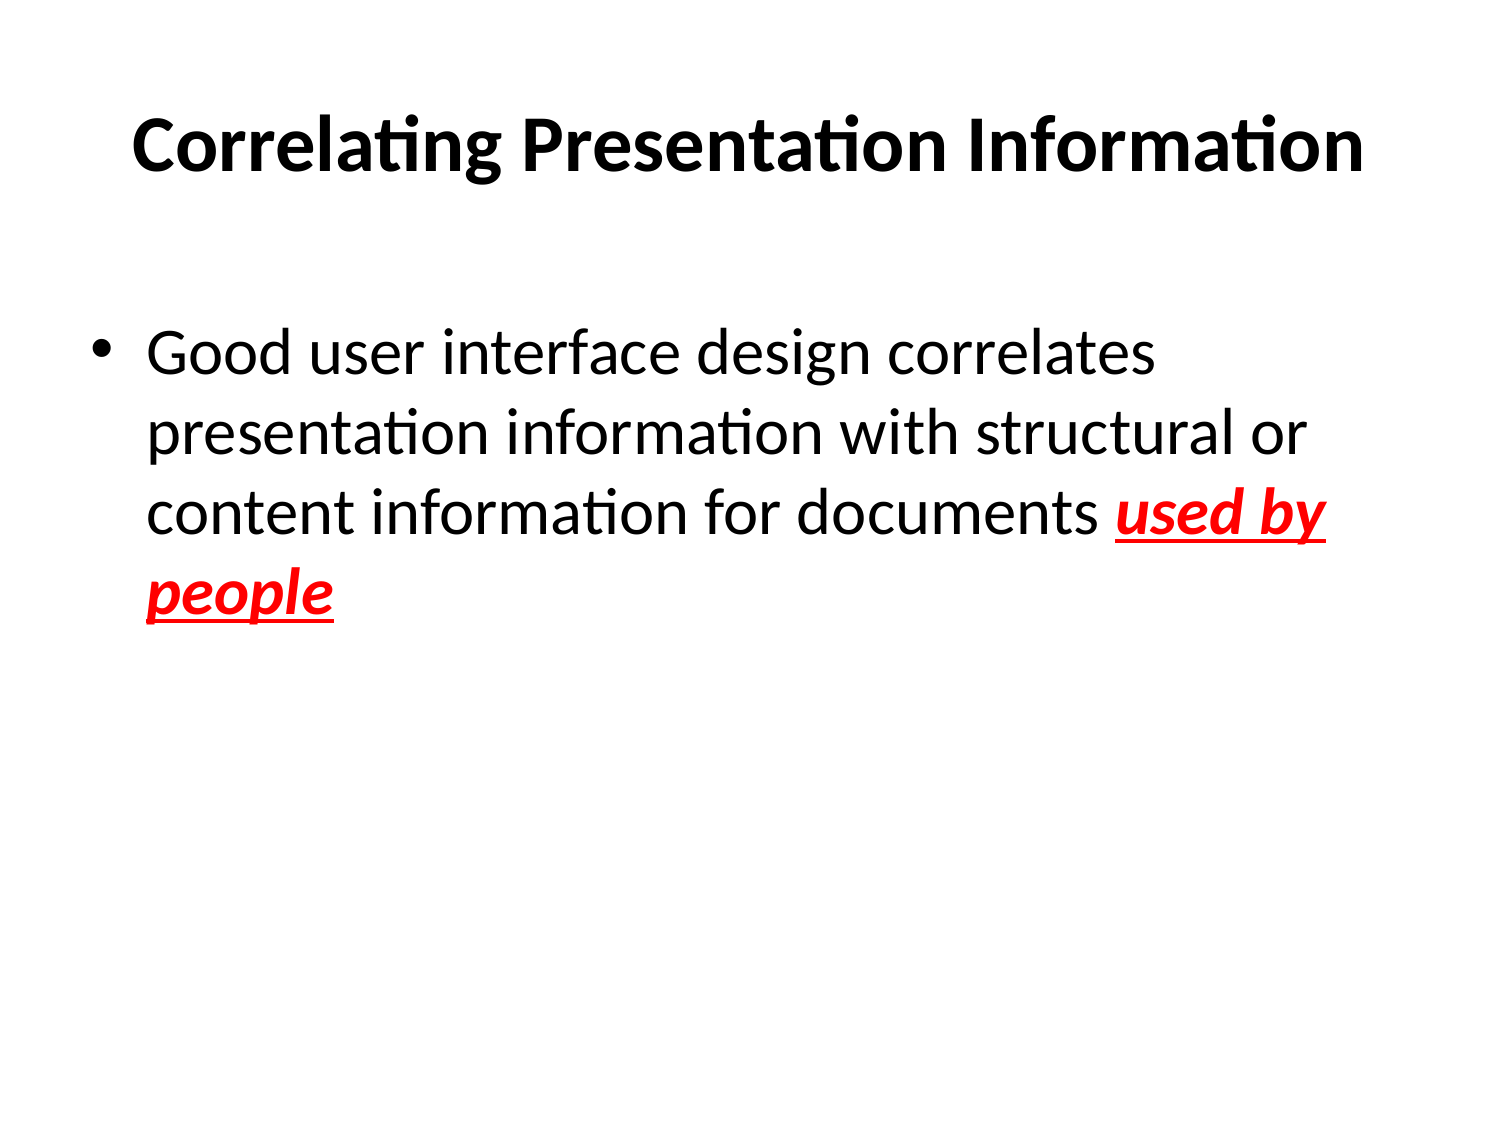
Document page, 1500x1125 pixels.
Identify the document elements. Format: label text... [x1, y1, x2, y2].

list Good user interface design correlates presentation information with structural or content information for documents used by people [75, 299, 1425, 1043]
title Correlating Presentation Information [75, 45, 1425, 233]
